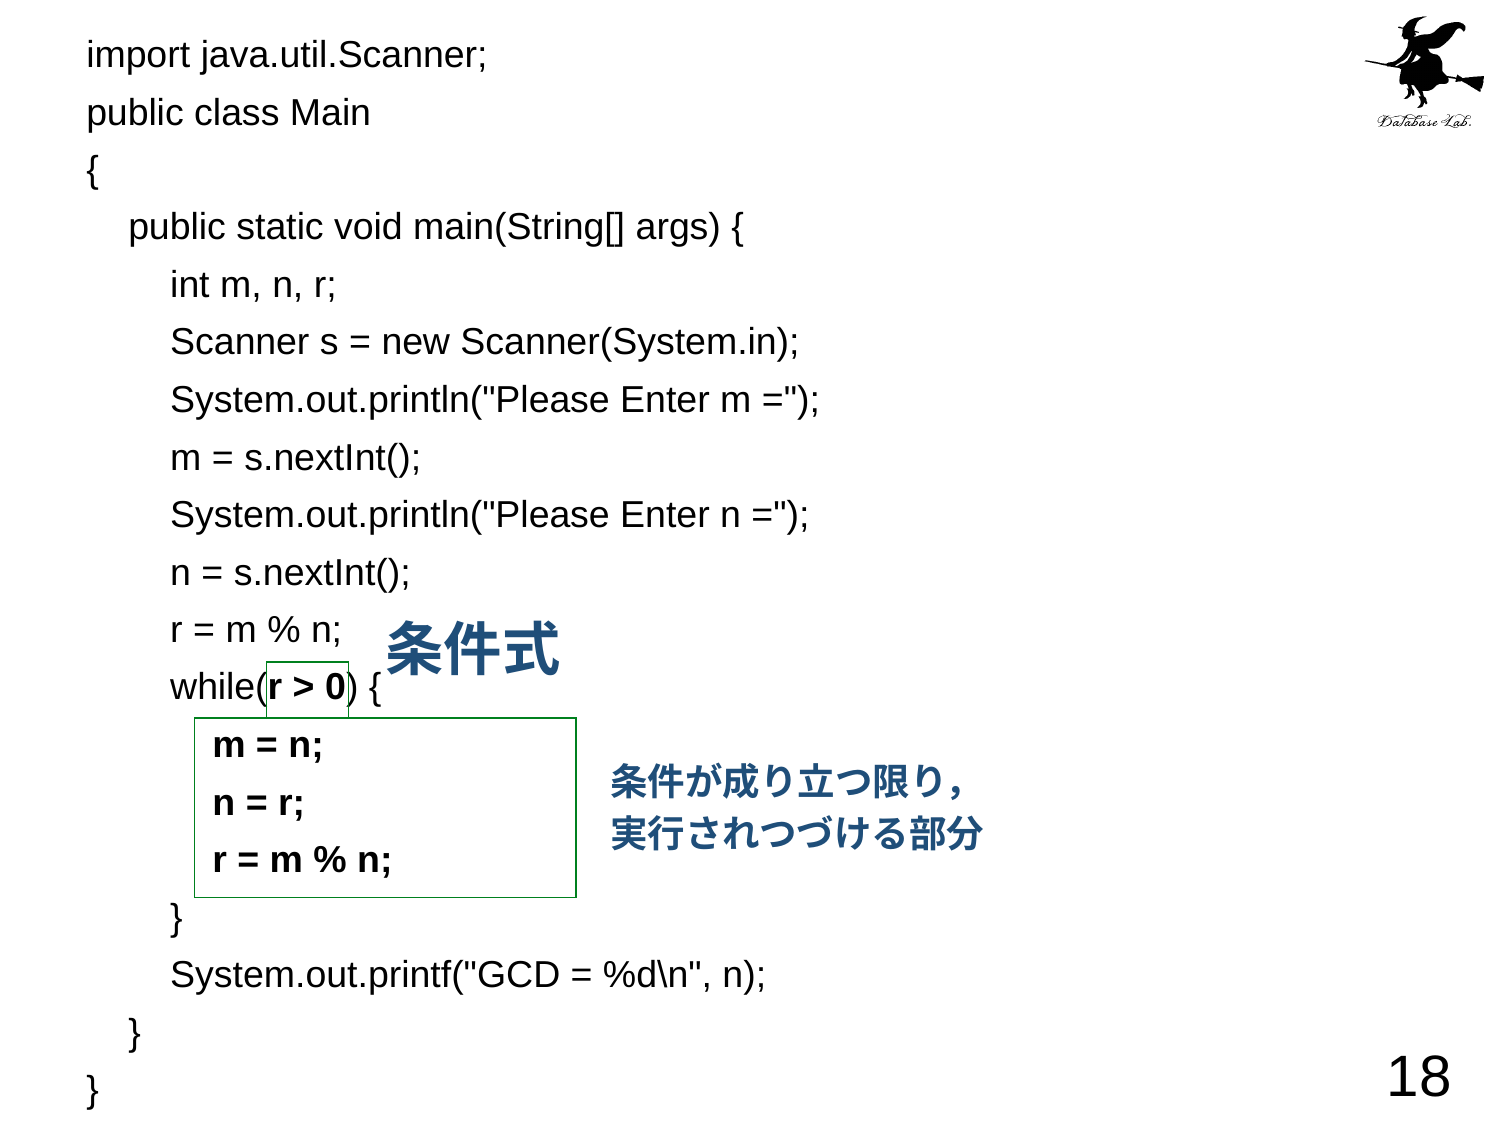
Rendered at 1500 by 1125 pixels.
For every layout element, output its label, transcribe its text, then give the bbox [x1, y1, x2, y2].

picture [1362, 14, 1486, 130]
slide_number 18 [1129, 1042, 1467, 1103]
text_box import java.util.Scanner; public class Main { public static void main(String[] args) { int m, n, r; Scanner s = new Scanner(System.in); System.out.println("Please Enter m ="); m = s.nextInt(); System.out.println("Please Enter n ="); n = s.nextInt(); r = m % n; while(r > 0) { m = n; n = r; r = m % n; } System.out.printf("GCD = %d\n", n); } } [71, 22, 1460, 898]
text_box 条件が成り立つ限り， 実行されつづける部分 [595, 750, 1005, 866]
text_box 条件式 [370, 604, 577, 690]
text_box [266, 661, 349, 718]
text_box [194, 718, 577, 898]
